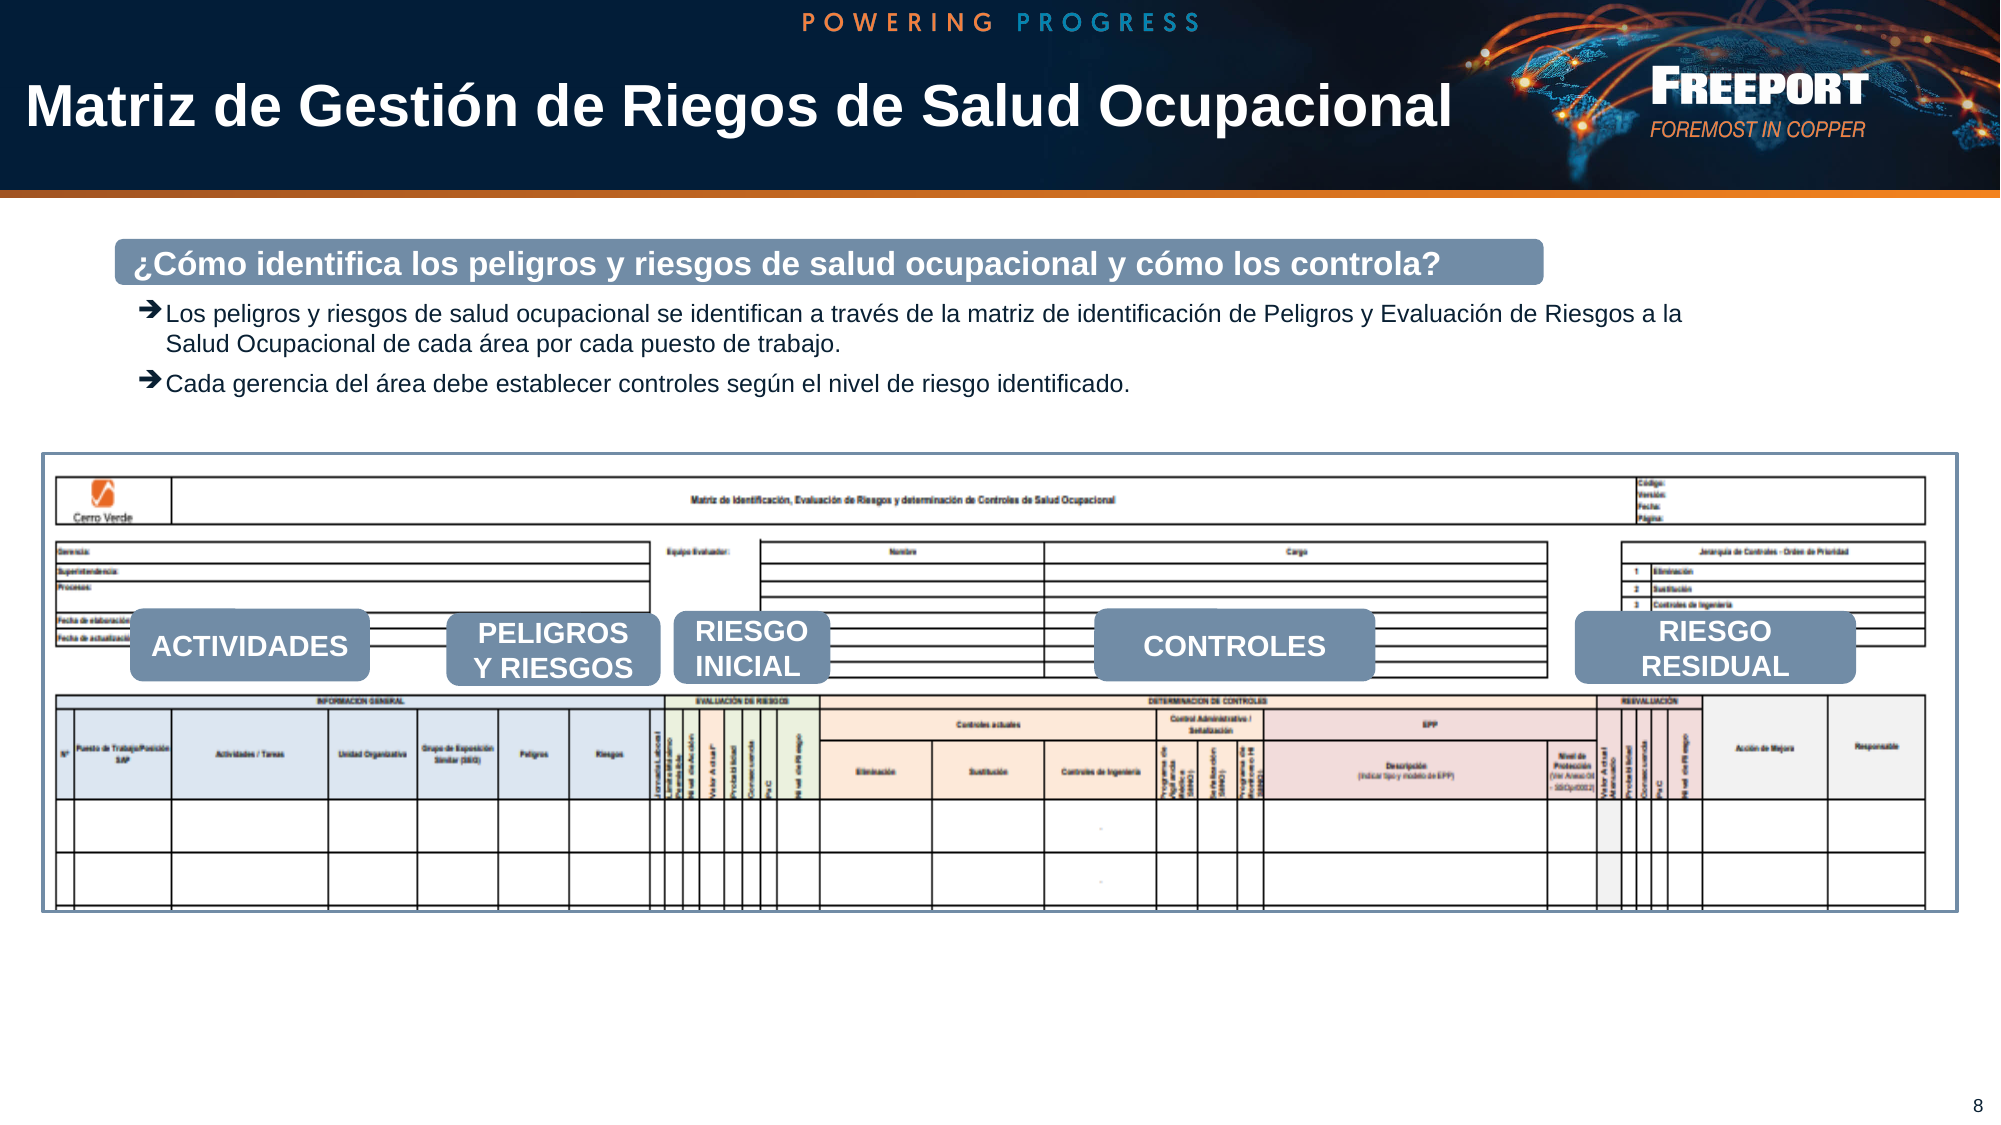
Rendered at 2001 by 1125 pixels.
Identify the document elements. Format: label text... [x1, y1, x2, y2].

picture [0, 0, 2000, 190]
text_box Los peligros y riesgos de salud ocupacional se identifican a través de la matriz de identificación de Peligros y Evaluación de Riesgos a la Salud Ocupacional de cada área por cada puesto de trabajo. Cada gerencia del área debe establecer controles según el nivel de riesgo identificado. [108, 290, 1760, 405]
title Matriz de Gestión de Riegos de Salud Ocupacional [10, 42, 1516, 172]
picture [44, 455, 1956, 911]
text_box ¿Cómo identifica los peligros y riesgos de salud ocupacional y cómo los controla? [114, 238, 1544, 285]
slide_number 8 [1868, 1084, 1999, 1125]
